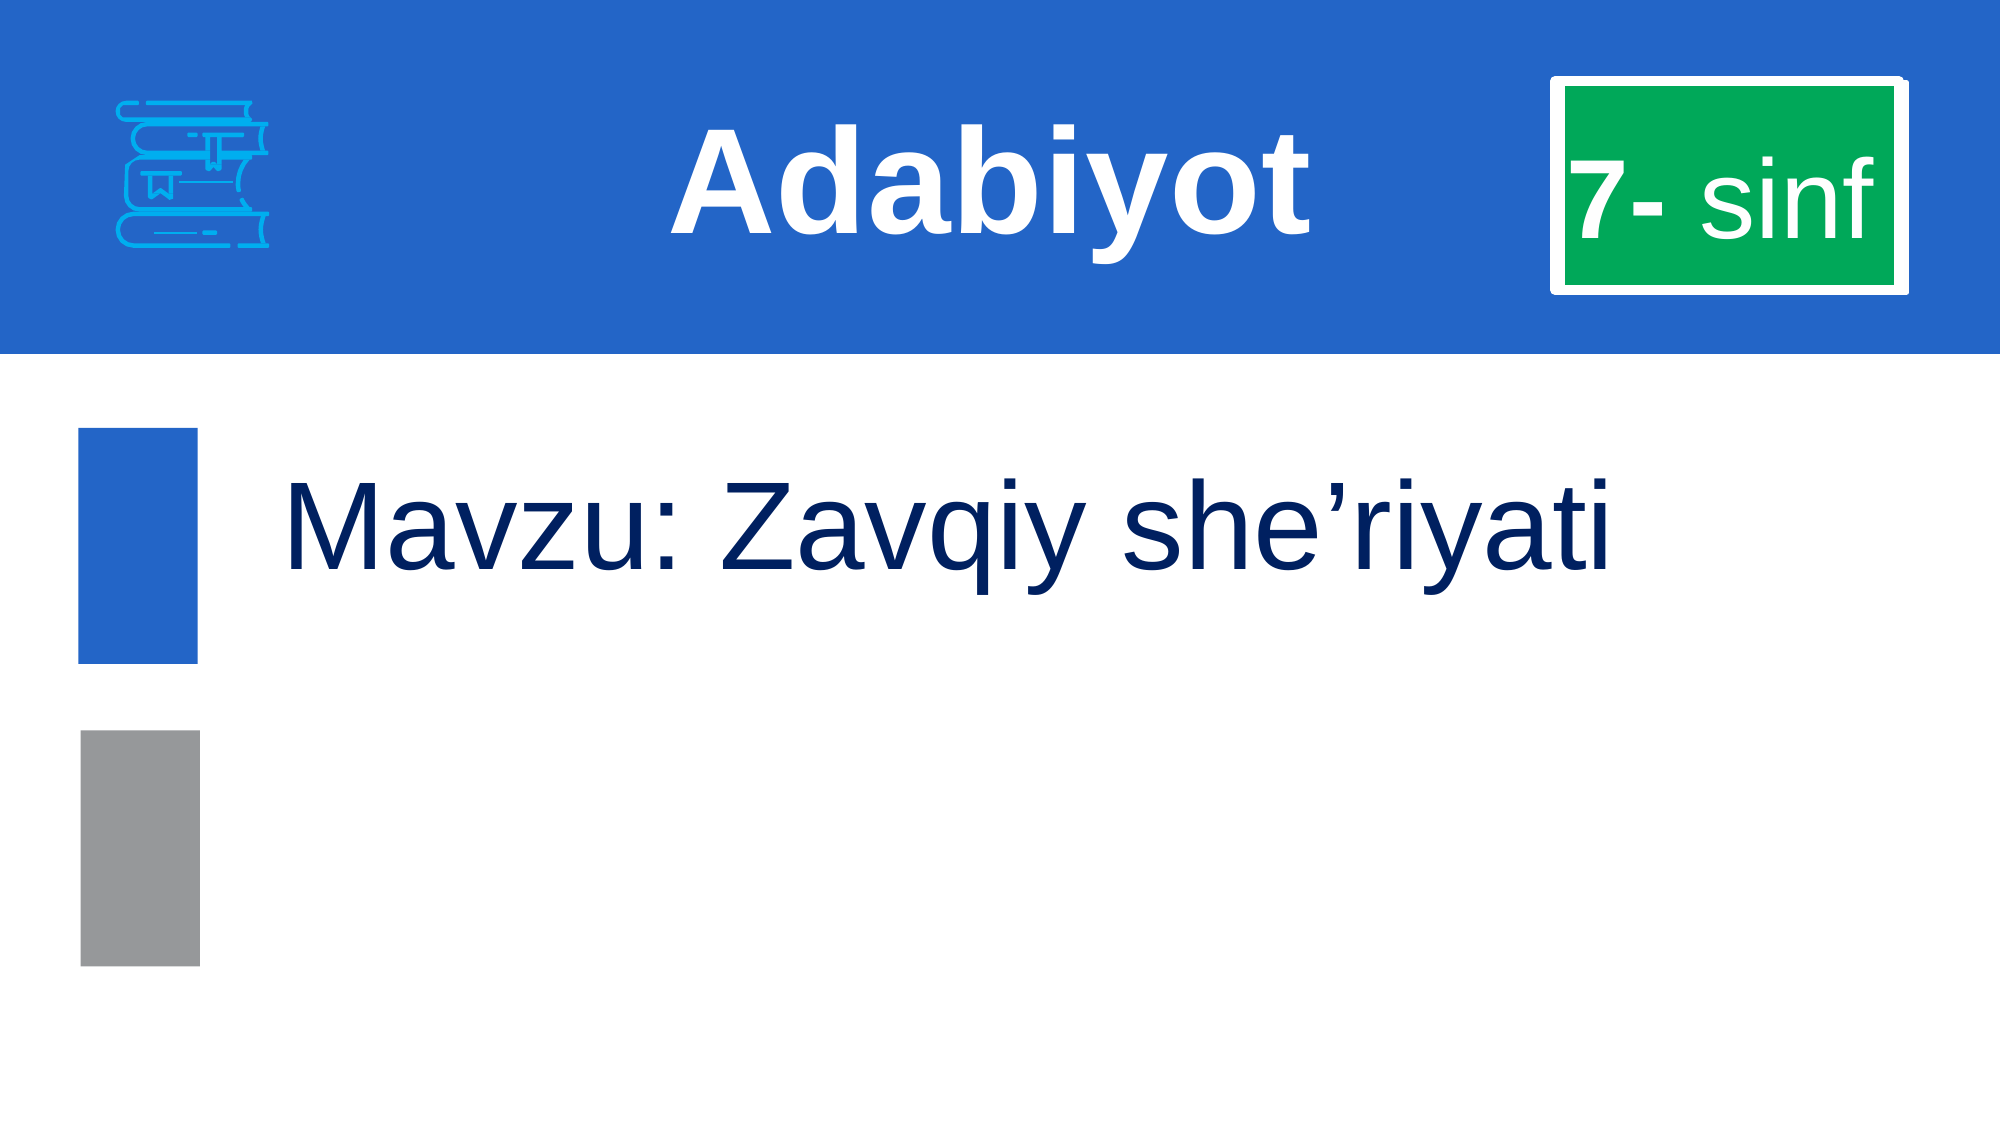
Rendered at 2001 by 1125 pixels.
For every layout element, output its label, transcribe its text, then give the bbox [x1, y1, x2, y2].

text_box [80, 730, 200, 967]
text_box Mavzu: Zavqiy she’riyati [275, 503, 1785, 686]
text_box Adabiyot [662, 78, 1317, 264]
text_box [140, 171, 182, 200]
text_box [1555, 80, 1899, 291]
text_box [187, 132, 198, 138]
text_box 7- sinf [1566, 120, 1888, 262]
text_box [0, 0, 2000, 354]
text_box [78, 427, 198, 664]
text_box [115, 100, 270, 248]
text_box [1562, 82, 1907, 293]
text_box [202, 230, 218, 235]
